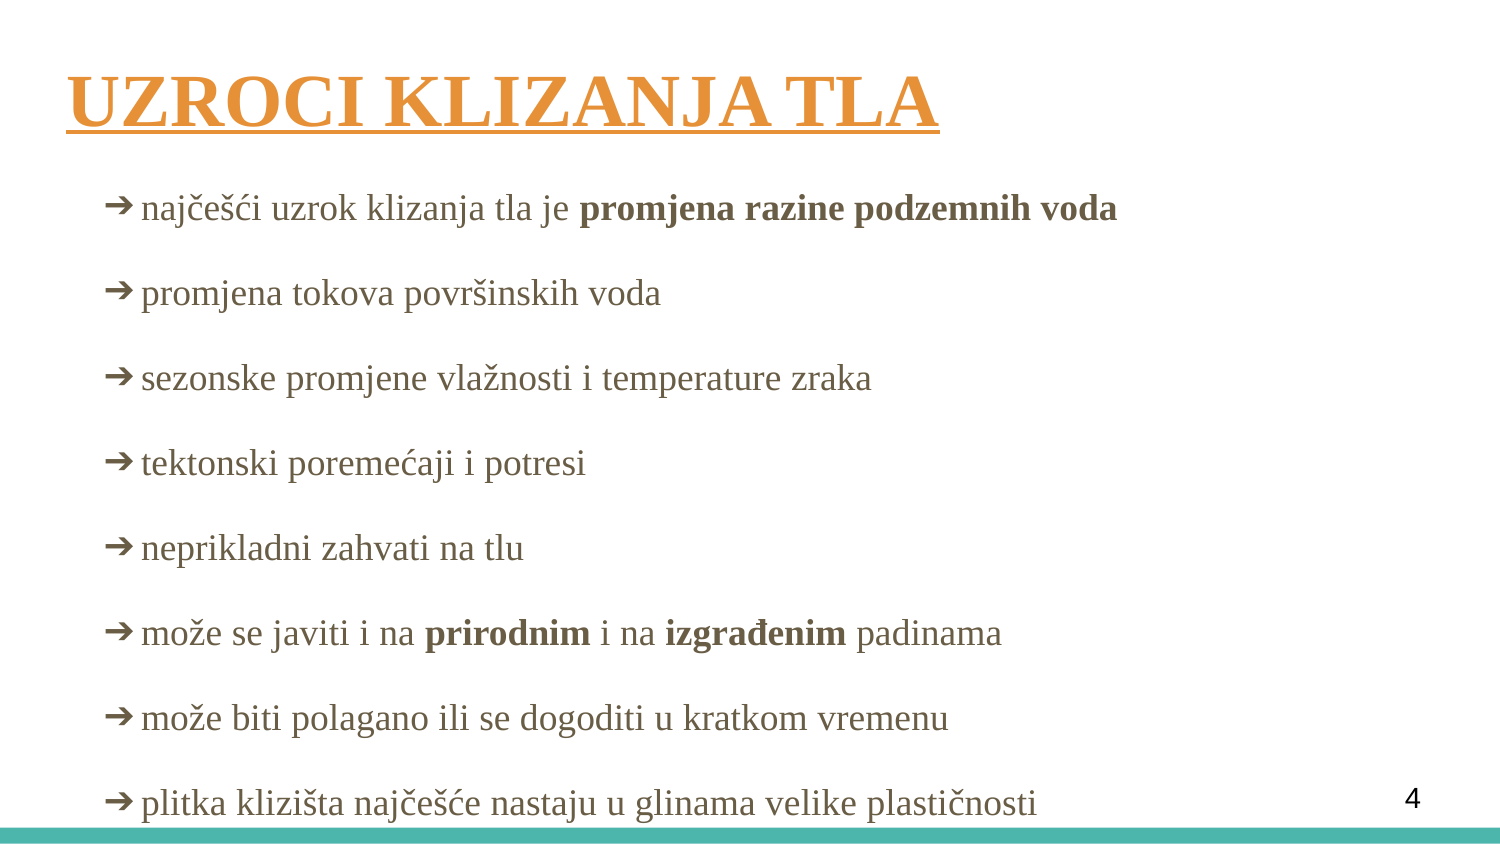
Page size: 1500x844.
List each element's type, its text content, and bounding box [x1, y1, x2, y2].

title UZROCI KLIZANJA TLA [51, 36, 1449, 138]
list najčešći uzrok klizanja tla je promjena razine podzemnih voda promjena tokova površinskih voda sezonske promjene vlažnosti i temperature zraka tektonski poremećaji i potresi neprikladni zahvati na tlu može se javiti i na prirodnim i na izgrađenim padinama može biti polagano ili se dogoditi u kratkom vremenu plitka klizišta najčešće nastaju u glinama velike plastičnosti IZVOR: Hrvatska enciklopedija. http://www.enciklopedija.hr/Natuknica.aspx?ID=31944 (30. 1. 2017.) [51, 161, 1449, 750]
slide_number 4 [1389, 764, 1480, 830]
